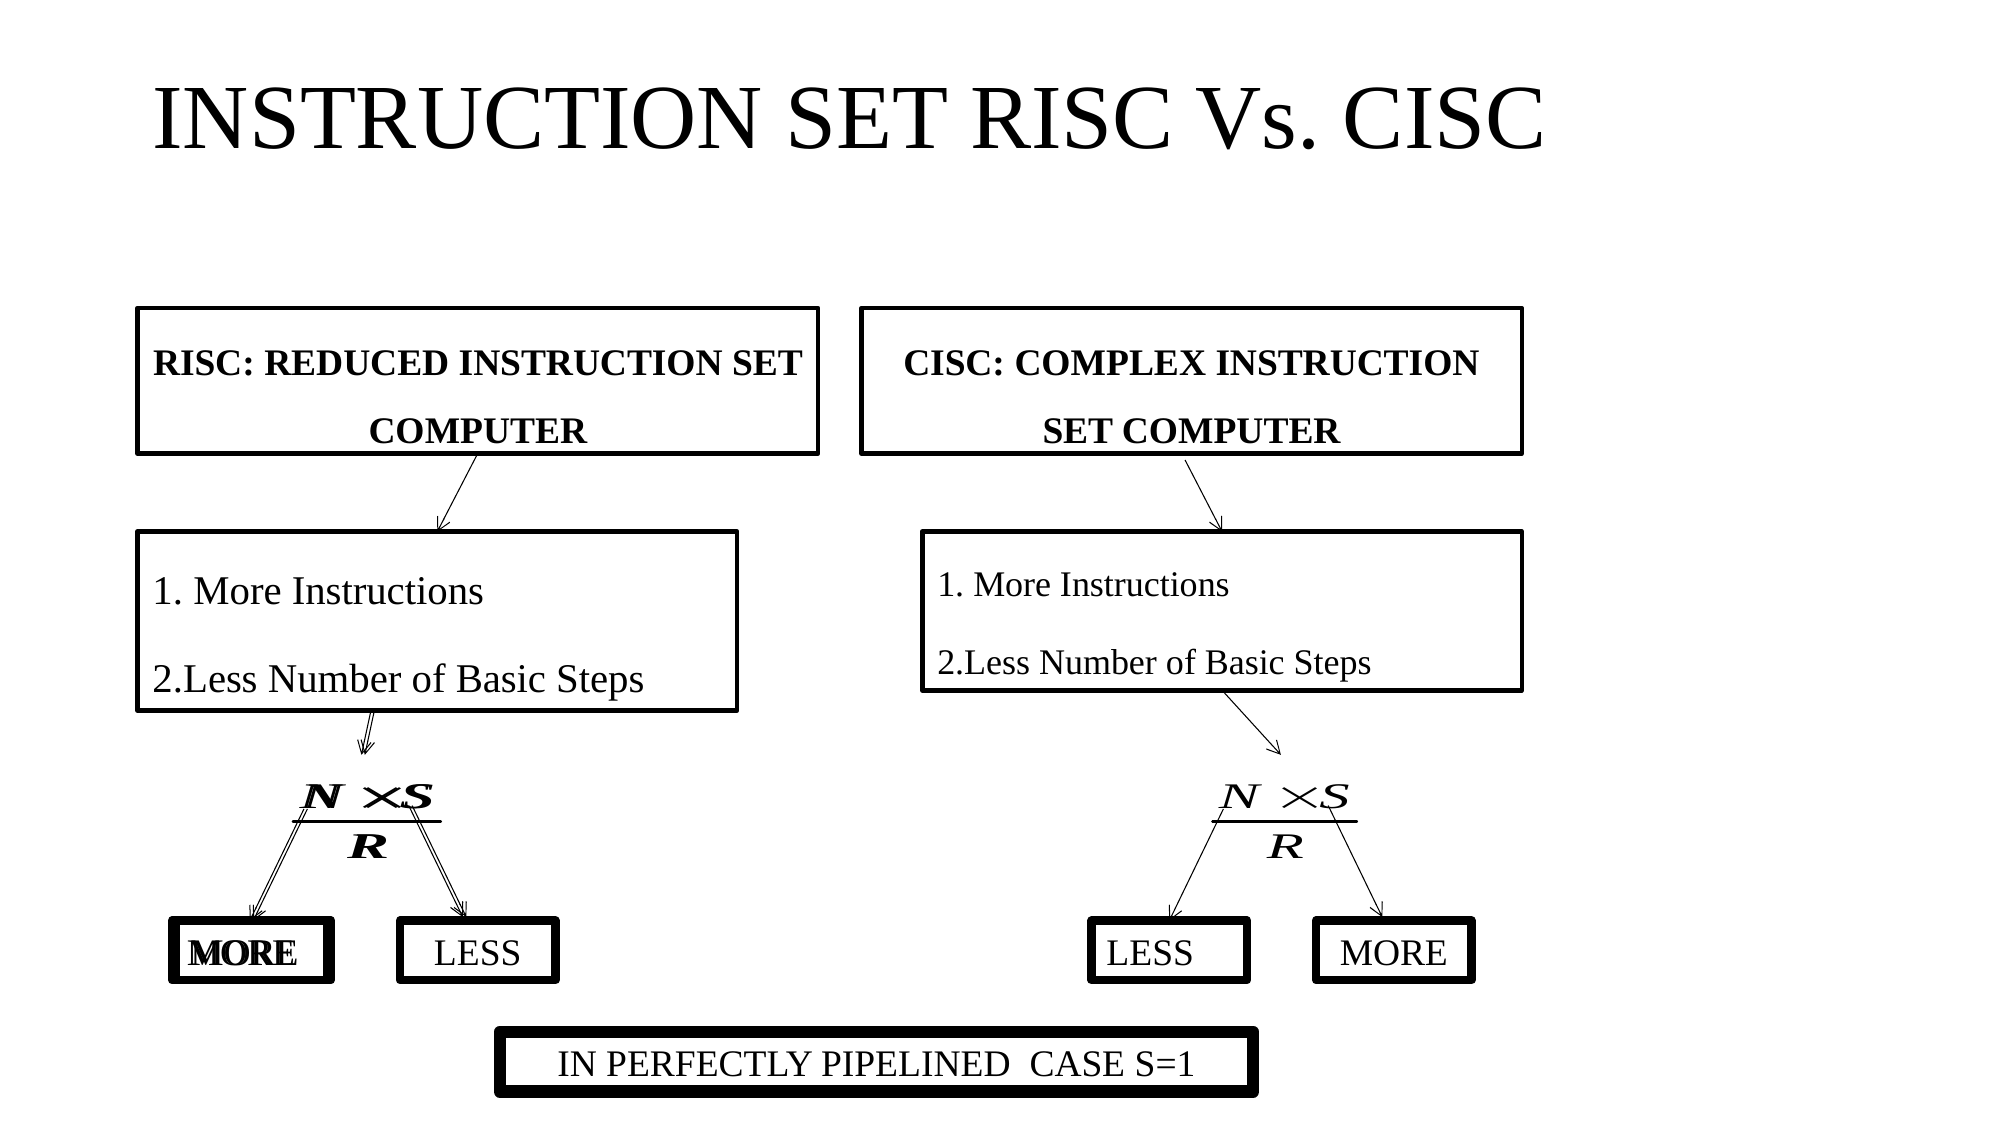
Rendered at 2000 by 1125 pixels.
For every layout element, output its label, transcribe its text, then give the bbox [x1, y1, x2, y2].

text_box IN PERFECTLY PIPELINED CASE S=1 [499, 1031, 1254, 1092]
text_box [1185, 459, 1223, 532]
text_box 1. More Instructions 2.Less Number of Basic Steps [137, 531, 738, 711]
text_box 1. More Instructions 2.Less Number of Basic Steps [922, 531, 1522, 691]
text_box CISC: COMPLEX INSTRUCTION SET COMPUTER [861, 308, 1522, 454]
text_box RISC: REDUCED INSTRUCTION SET COMPUTER [137, 308, 819, 454]
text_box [1091, 690, 1472, 981]
title INSTRUCTION SET RISC Vs. CISC [137, 59, 1863, 278]
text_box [175, 710, 556, 981]
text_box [437, 453, 478, 532]
